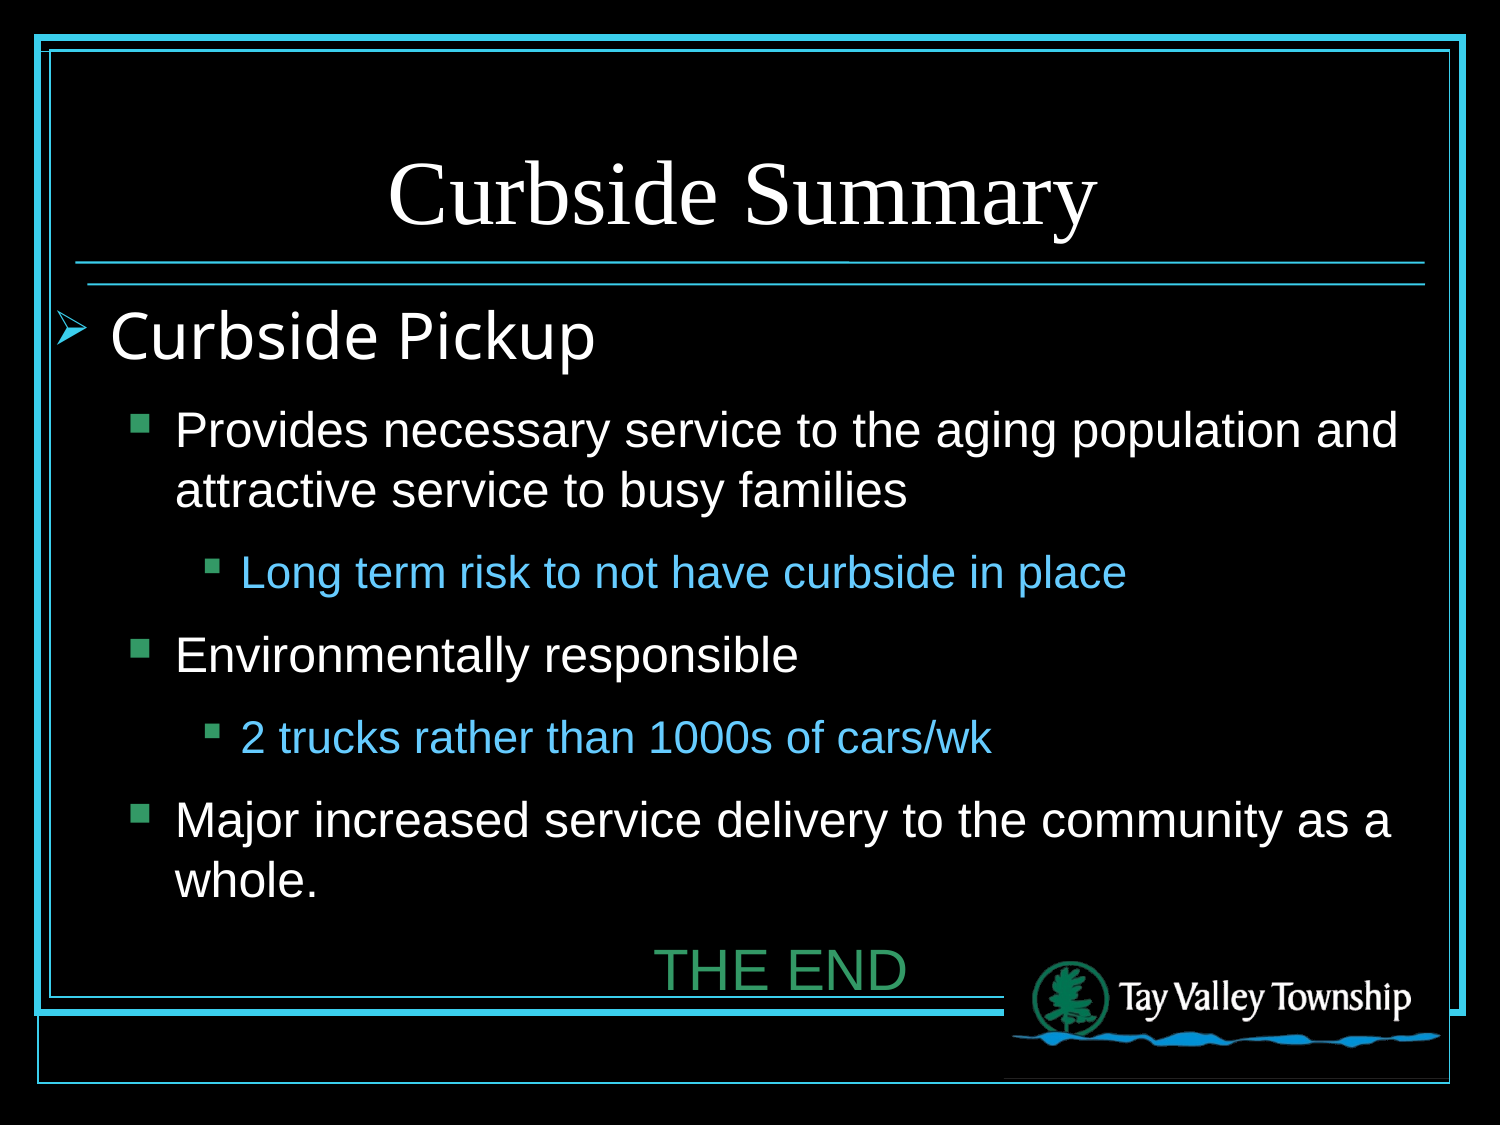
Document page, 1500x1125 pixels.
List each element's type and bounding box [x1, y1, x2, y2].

text_box [37, 51, 1450, 1084]
